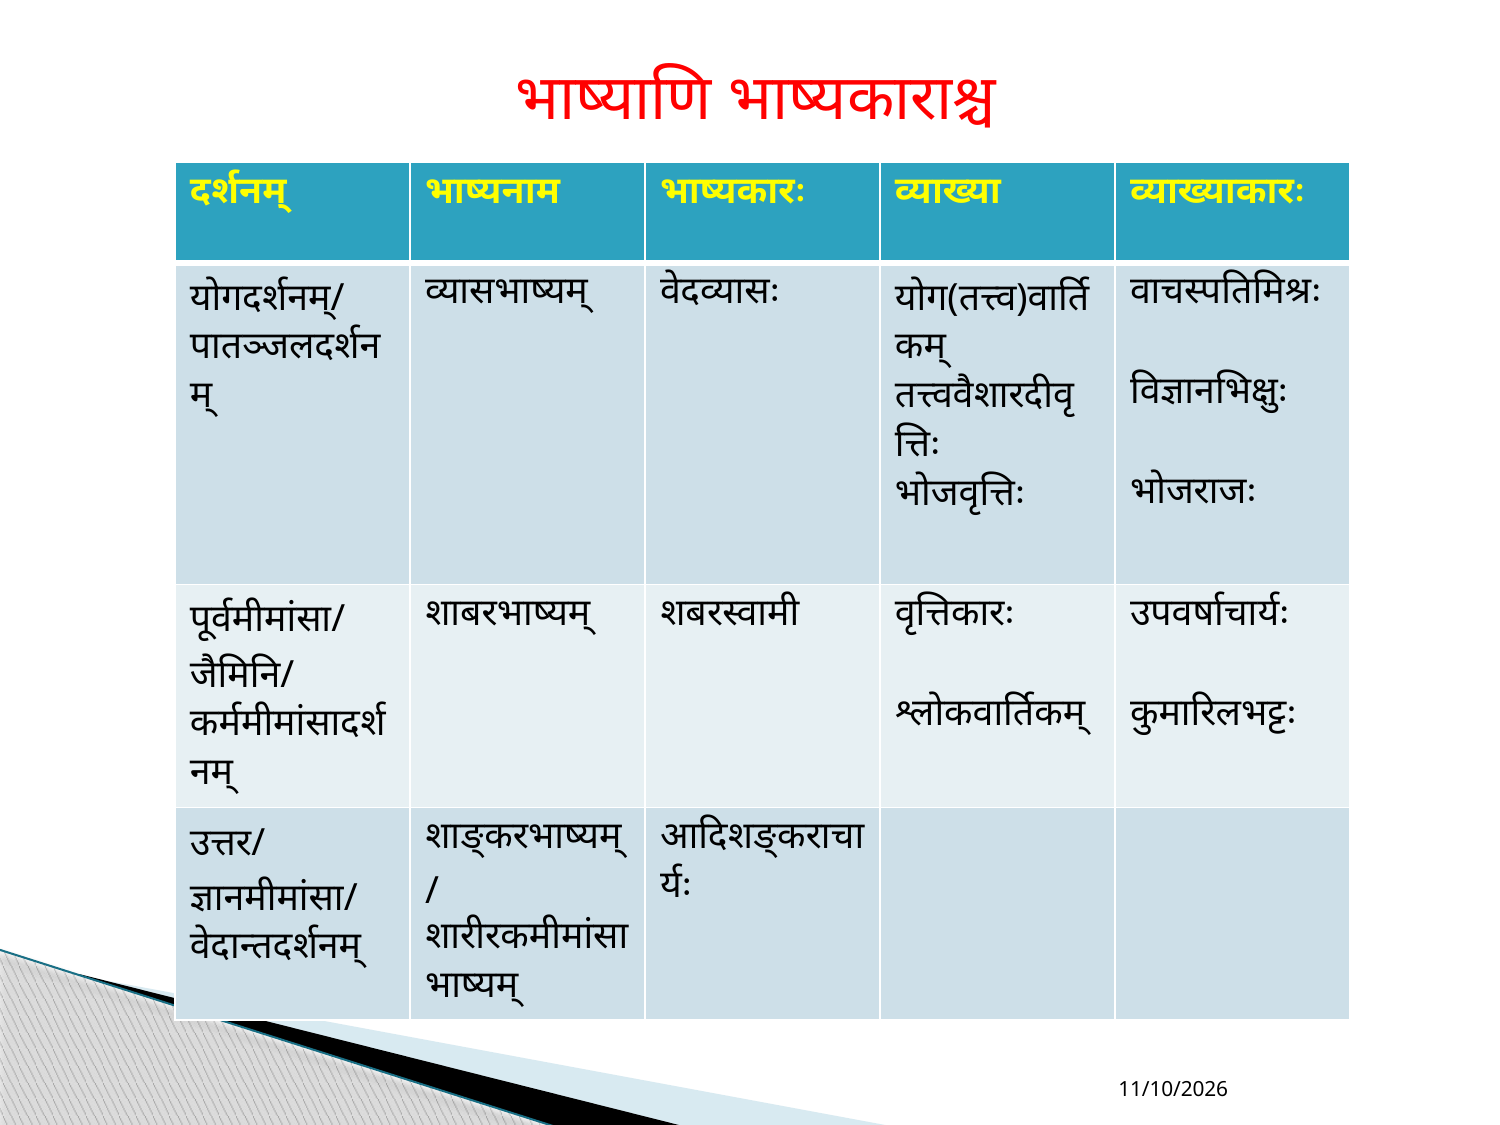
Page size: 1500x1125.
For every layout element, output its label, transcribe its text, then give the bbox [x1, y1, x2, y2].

table_header व्याख्या [881, 163, 1114, 260]
table_cell उत्तर/ज्ञानमीमांसा/वेदान्तदर्शनम् [176, 808, 409, 1019]
table_cell [881, 808, 1114, 1019]
table_cell योग(तत्त्व)वार्तिकम् तत्त्ववैशारदीवृत्तिः भोजवृत्तिः [881, 266, 1114, 584]
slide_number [1103, 1051, 1419, 1112]
table_cell उपवर्षाचार्यः कुमारिलभट्टः [1116, 585, 1349, 807]
table_cell वाचस्पतिमिश्रः विज्ञानभिक्षुः भोजराजः [1116, 266, 1349, 584]
table_cell शाङ्करभाष्यम्/शारीरकमीमांसाभाष्यम् [411, 808, 644, 1019]
table_cell वेदव्यासः [646, 266, 879, 584]
table_header भाष्यनाम [411, 163, 644, 260]
table_header भाष्यकारः [646, 163, 879, 260]
list भाष्याणि भाष्यकाराश्च [49, 50, 1445, 1075]
table_header दर्शनम् [176, 163, 409, 260]
table_cell व्यासभाष्यम् [411, 266, 644, 584]
table_header व्याख्याकारः [1116, 163, 1349, 260]
table_cell शबरस्वामी [646, 585, 879, 807]
table_cell पूर्वमीमांसा/जैमिनि/कर्ममीमांसादर्शनम् [176, 585, 409, 807]
table_cell वृत्तिकारः श्लोकवार्तिकम् [881, 585, 1114, 807]
table_cell [1116, 808, 1349, 1019]
table_cell योगदर्शनम्/ पातञ्जलदर्शनम् [176, 266, 409, 584]
table_cell शाबरभाष्यम् [411, 585, 644, 807]
table_cell आदिशङ्कराचार्यः [646, 808, 879, 1019]
